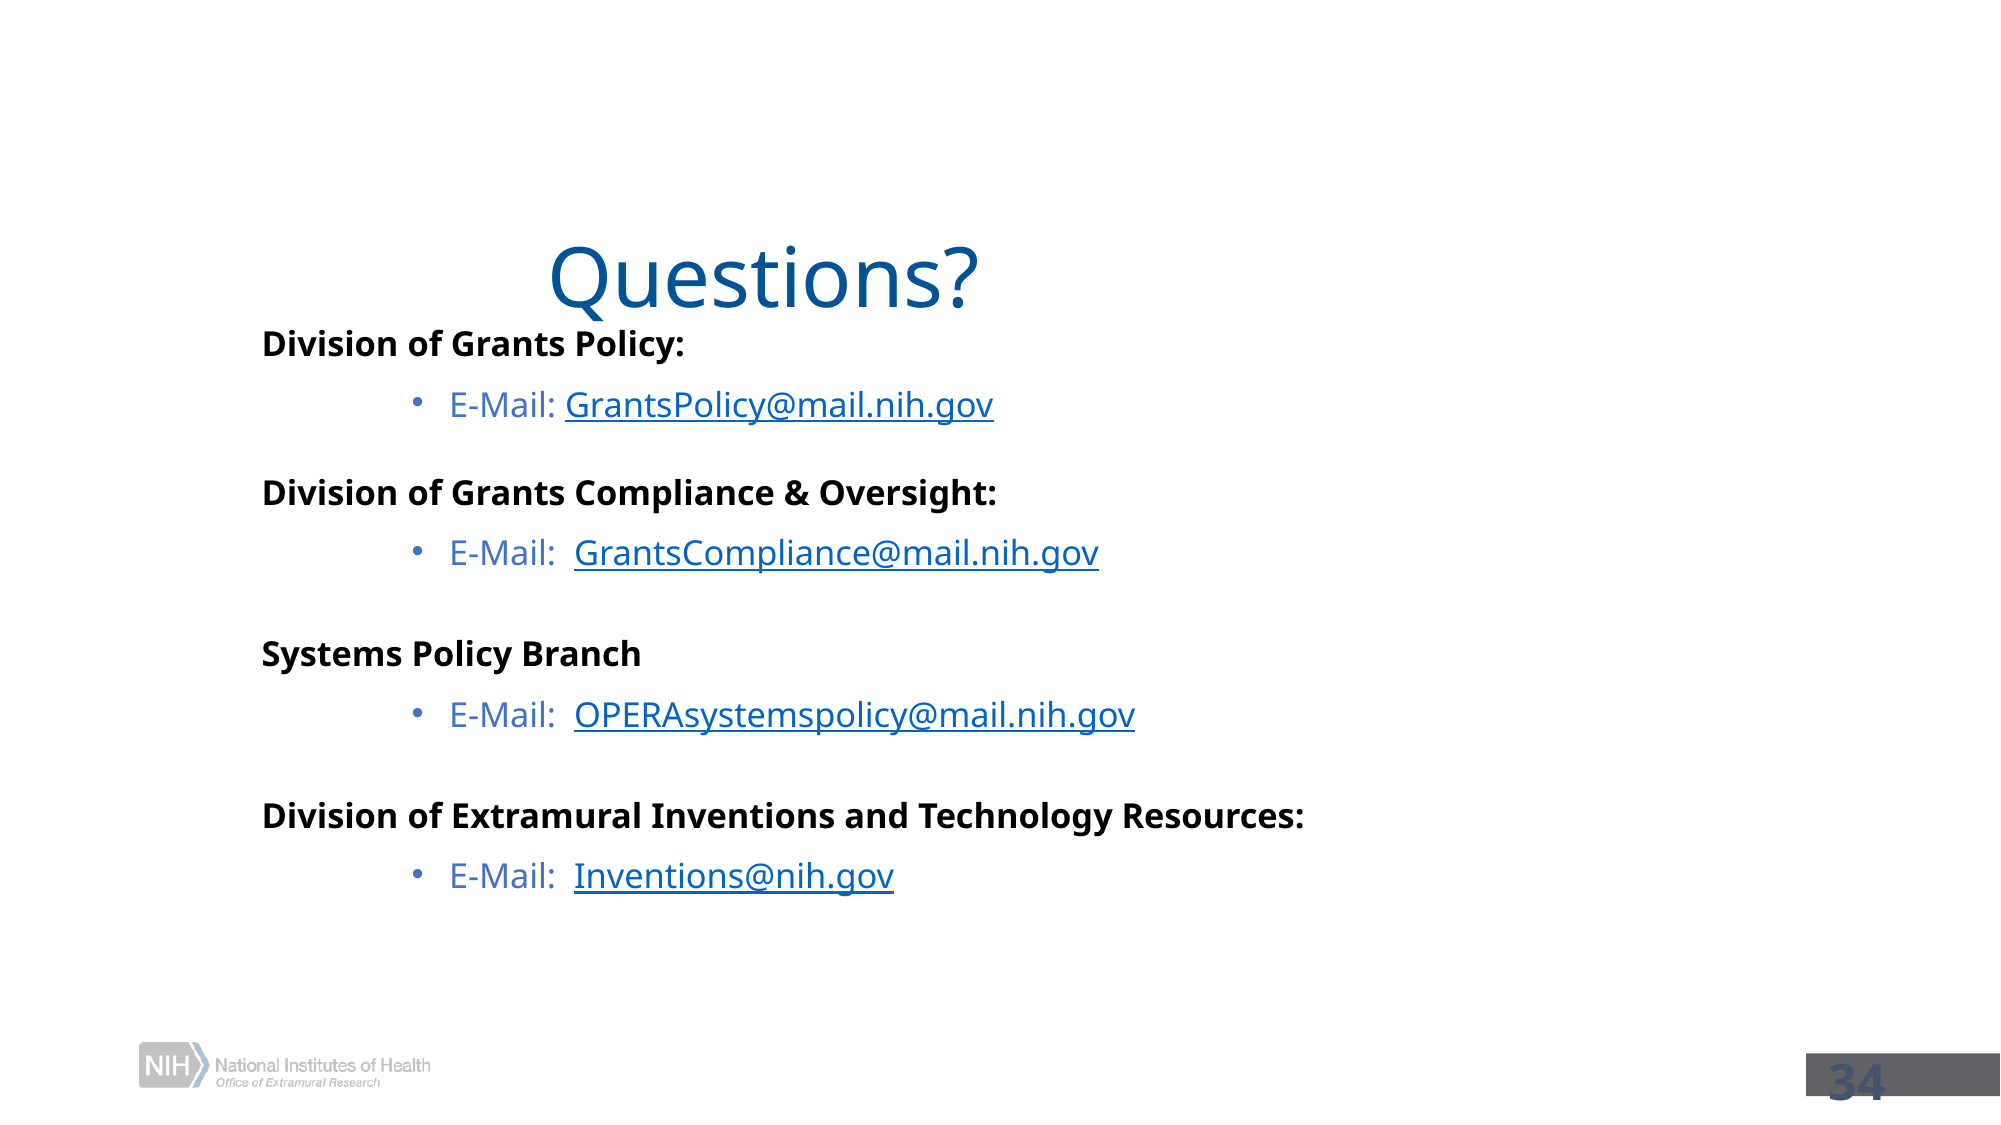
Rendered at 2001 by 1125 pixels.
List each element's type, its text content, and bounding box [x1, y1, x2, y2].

text_box Division of Grants Policy: E-Mail: GrantsPolicy@mail.nih.gov Division of Grants Compliance & Oversight: E-Mail: GrantsCompliance@mail.nih.gov Systems Policy Branch E-Mail: OPERAsystemspolicy@mail.nih.gov Division of Extramural Inventions and Technology Resources: E-Mail: Inventions@nih.gov [246, 319, 1384, 1005]
slide_number 34 [1813, 1054, 1982, 1115]
title Questions? [532, 120, 1156, 262]
picture [139, 1042, 430, 1088]
